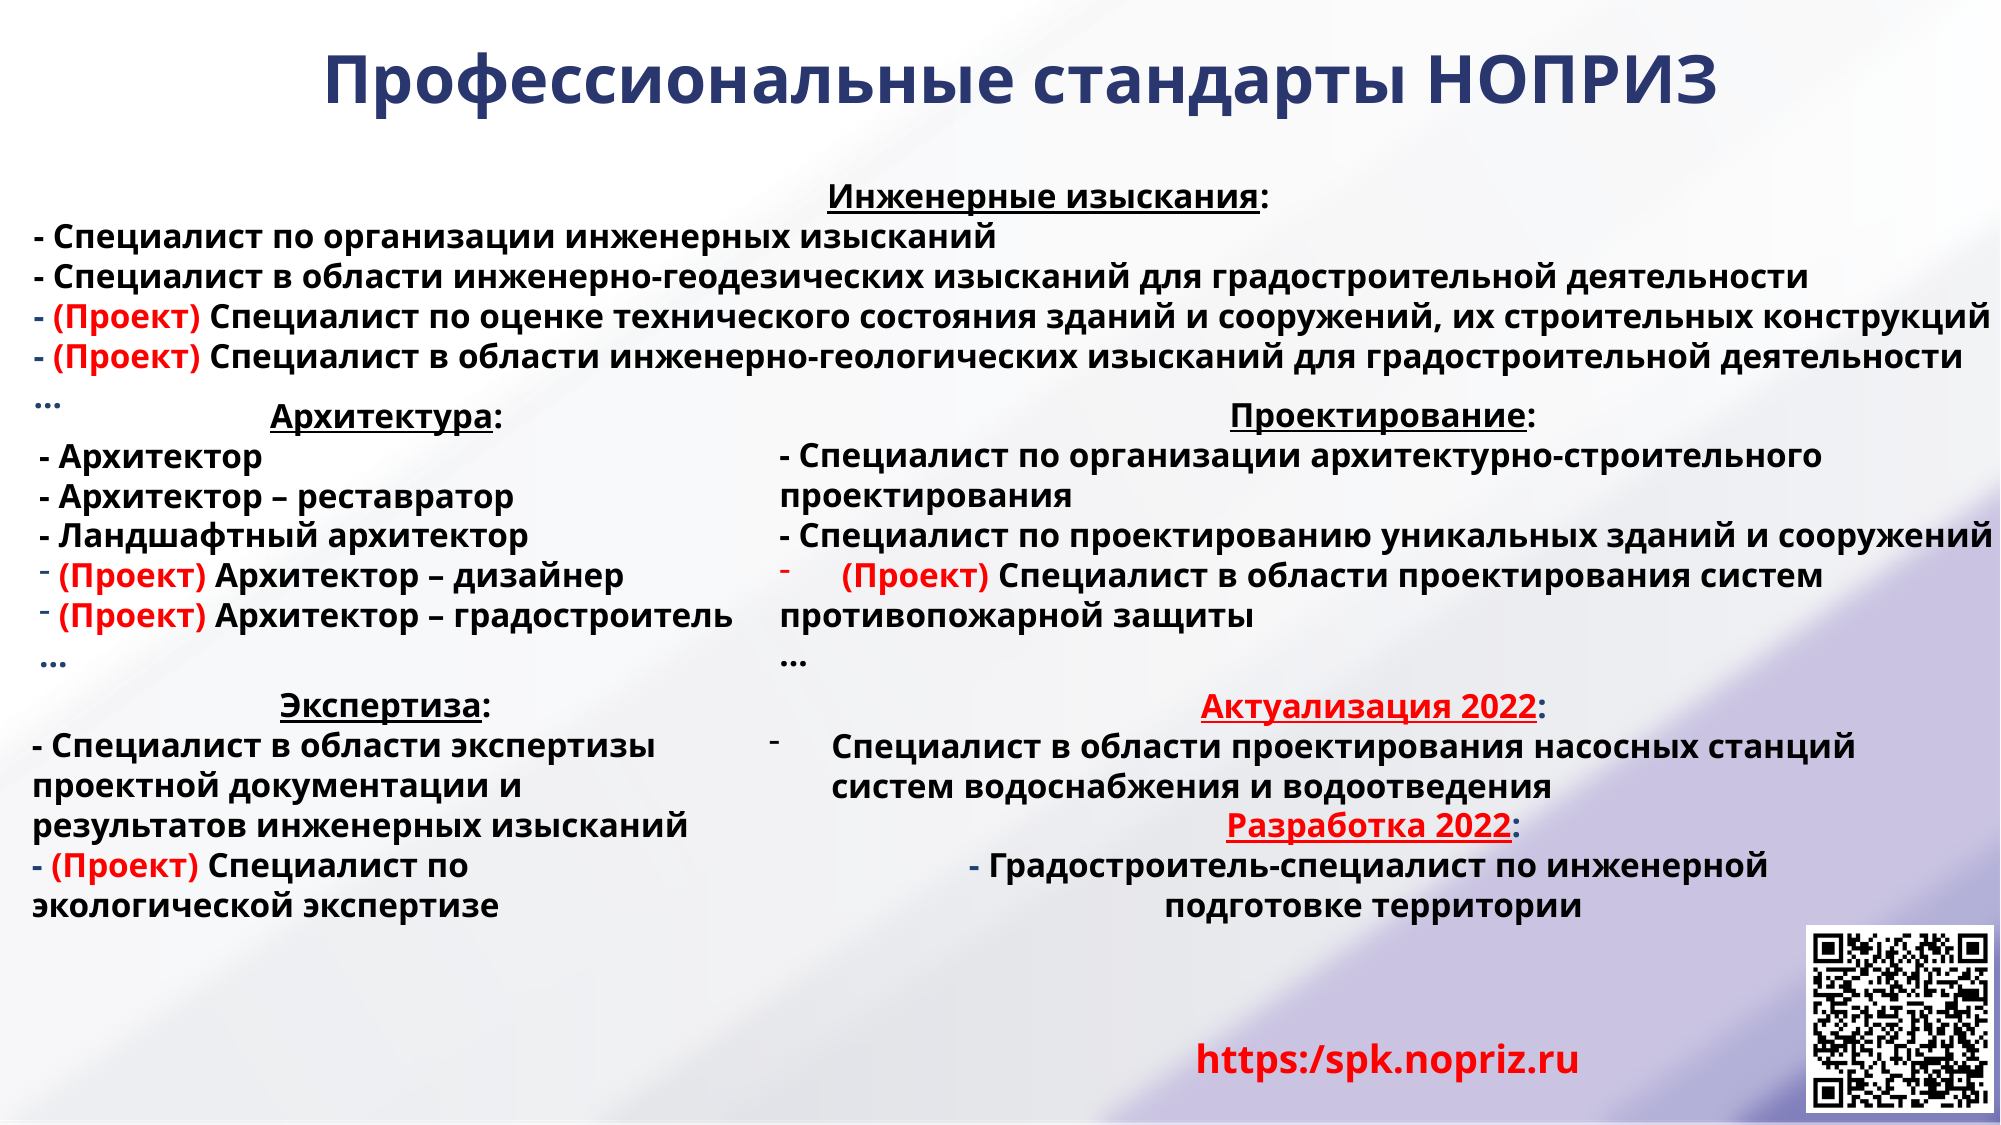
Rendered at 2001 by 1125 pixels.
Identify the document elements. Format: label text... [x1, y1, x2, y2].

text_box Экспертиза: - Специалист в области экспертизы проектной документации и результатов инженерных изысканий - (Проект) Специалист по экологической экспертизе [17, 677, 754, 932]
text_box Архитектура: - Архитектор - Архитектор – реставратор - Ландшафтный архитектор (Проект) Архитектор – дизайнер (Проект) Архитектор – градостроитель … [24, 387, 749, 677]
text_box https:/spk.nopriz.ru [1185, 1024, 1591, 1091]
picture [0, 0, 2001, 1125]
text_box Инженерные изыскания: - Специалист по организации инженерных изысканий - Специалист в области инженерно-геодезических изысканий для градостроительной деятельности - (Проект) Специалист по оценке технического состояния зданий и сооружений, их строительных конструкций - (Проект) Специалист в области инженерно-геологических изысканий для градостроительной деятельности … [18, 167, 2000, 423]
text_box Актуализация 2022: Специалист в области проектирования насосных станций систем водоснабжения и водоотведения Разработка 2022: - Градостроитель-специалист по инженерной подготовке территории [754, 677, 1994, 932]
text_box Профессиональные стандарты НОПРИЗ [312, 29, 1731, 125]
text_box Проектирование: - Специалист по организации архитектурно-строительного проектирования - Специалист по проектированию уникальных зданий и сооружений (Проект) Специалист в области проектирования систем противопожарной защиты … [764, 386, 2000, 681]
